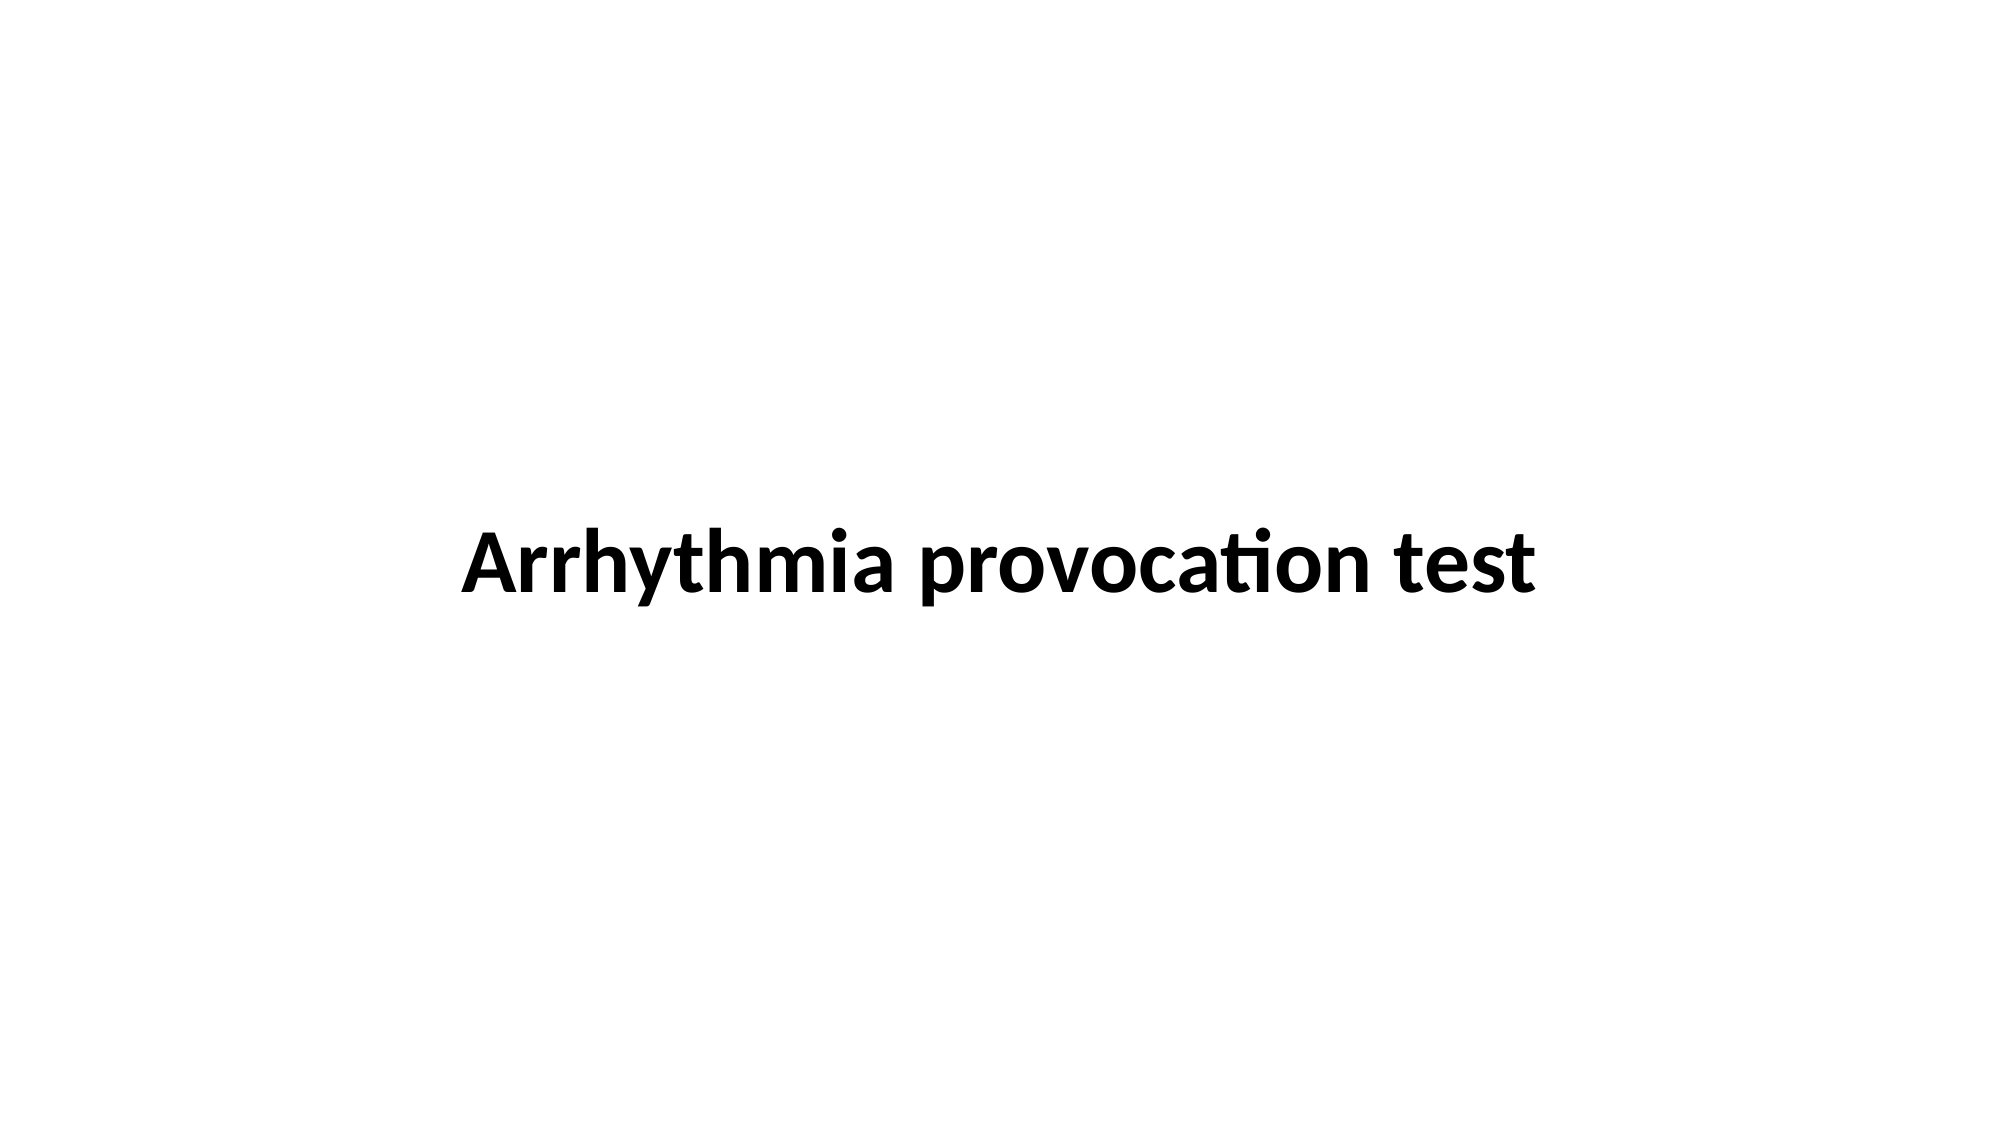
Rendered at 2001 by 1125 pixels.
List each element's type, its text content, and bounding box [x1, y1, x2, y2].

title Arrhythmia provocation test [137, 453, 1863, 672]
